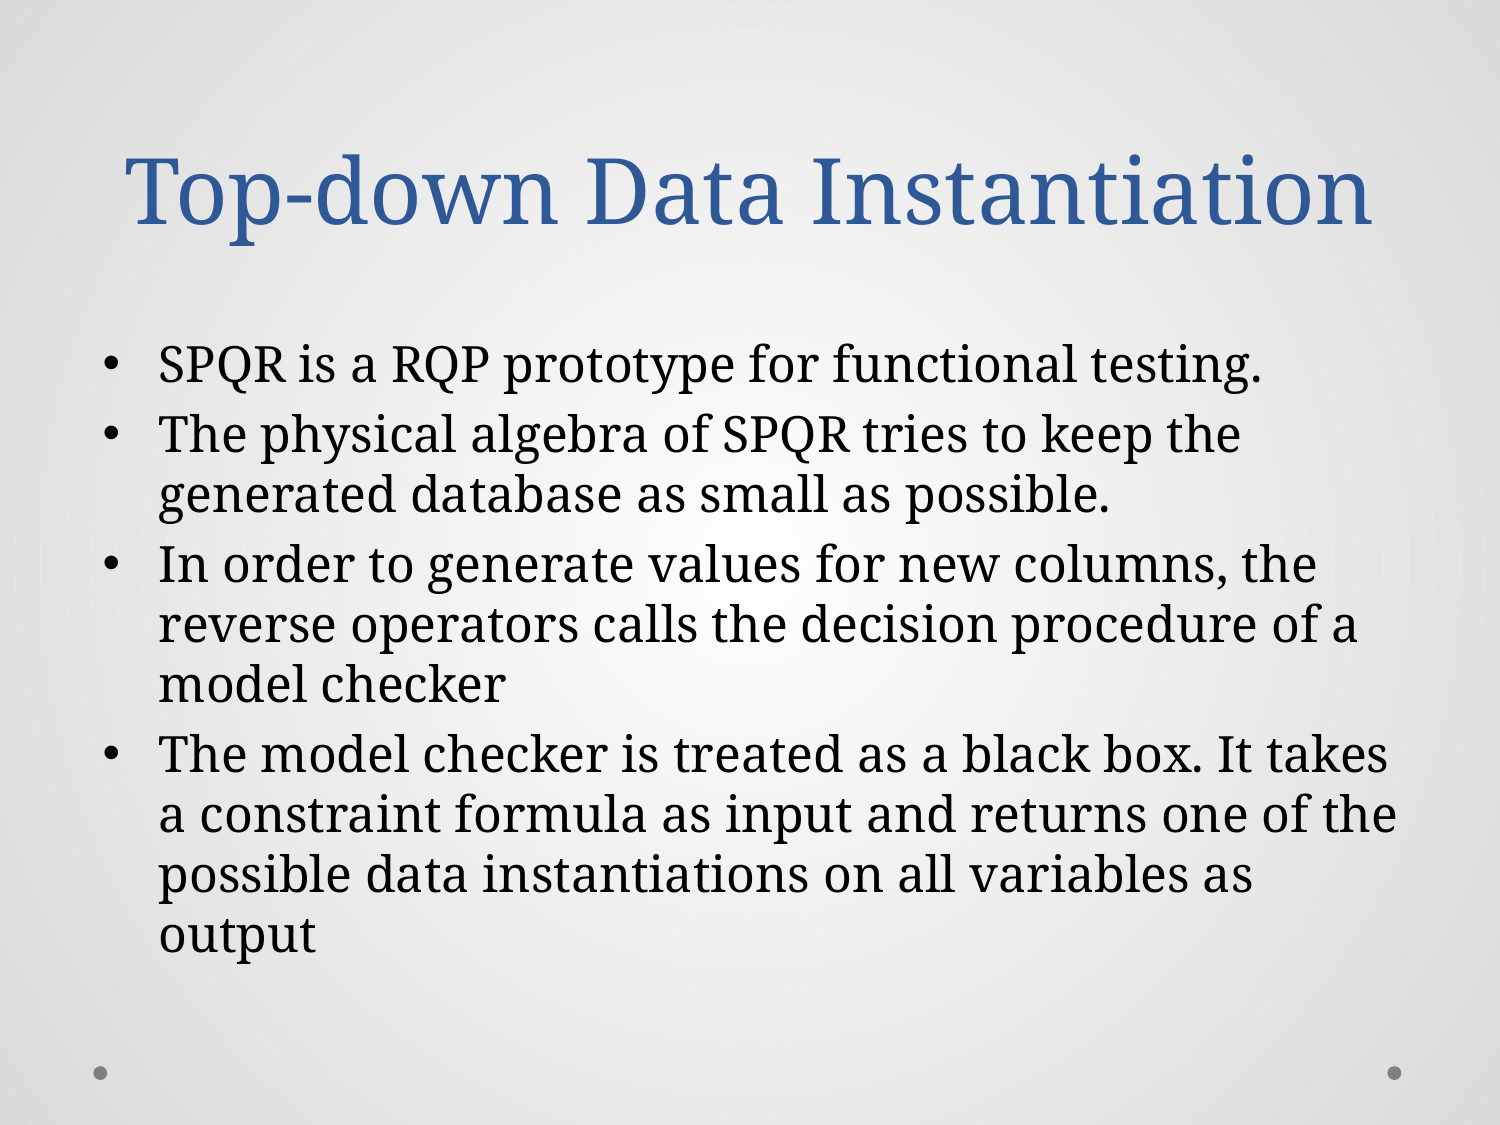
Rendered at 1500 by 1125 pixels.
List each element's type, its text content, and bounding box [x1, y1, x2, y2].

title Top-down Data Instantiation [75, 50, 1425, 250]
list SPQR is a RQP prototype for functional testing. The physical algebra of SPQR tries to keep the generated database as small as possible. In order to generate values for new columns, the reverse operators calls the decision procedure of a model checker The model checker is treated as a black box. It takes a constraint formula as input and returns one of the possible data instantiations on all variables as output [87, 324, 1438, 1100]
